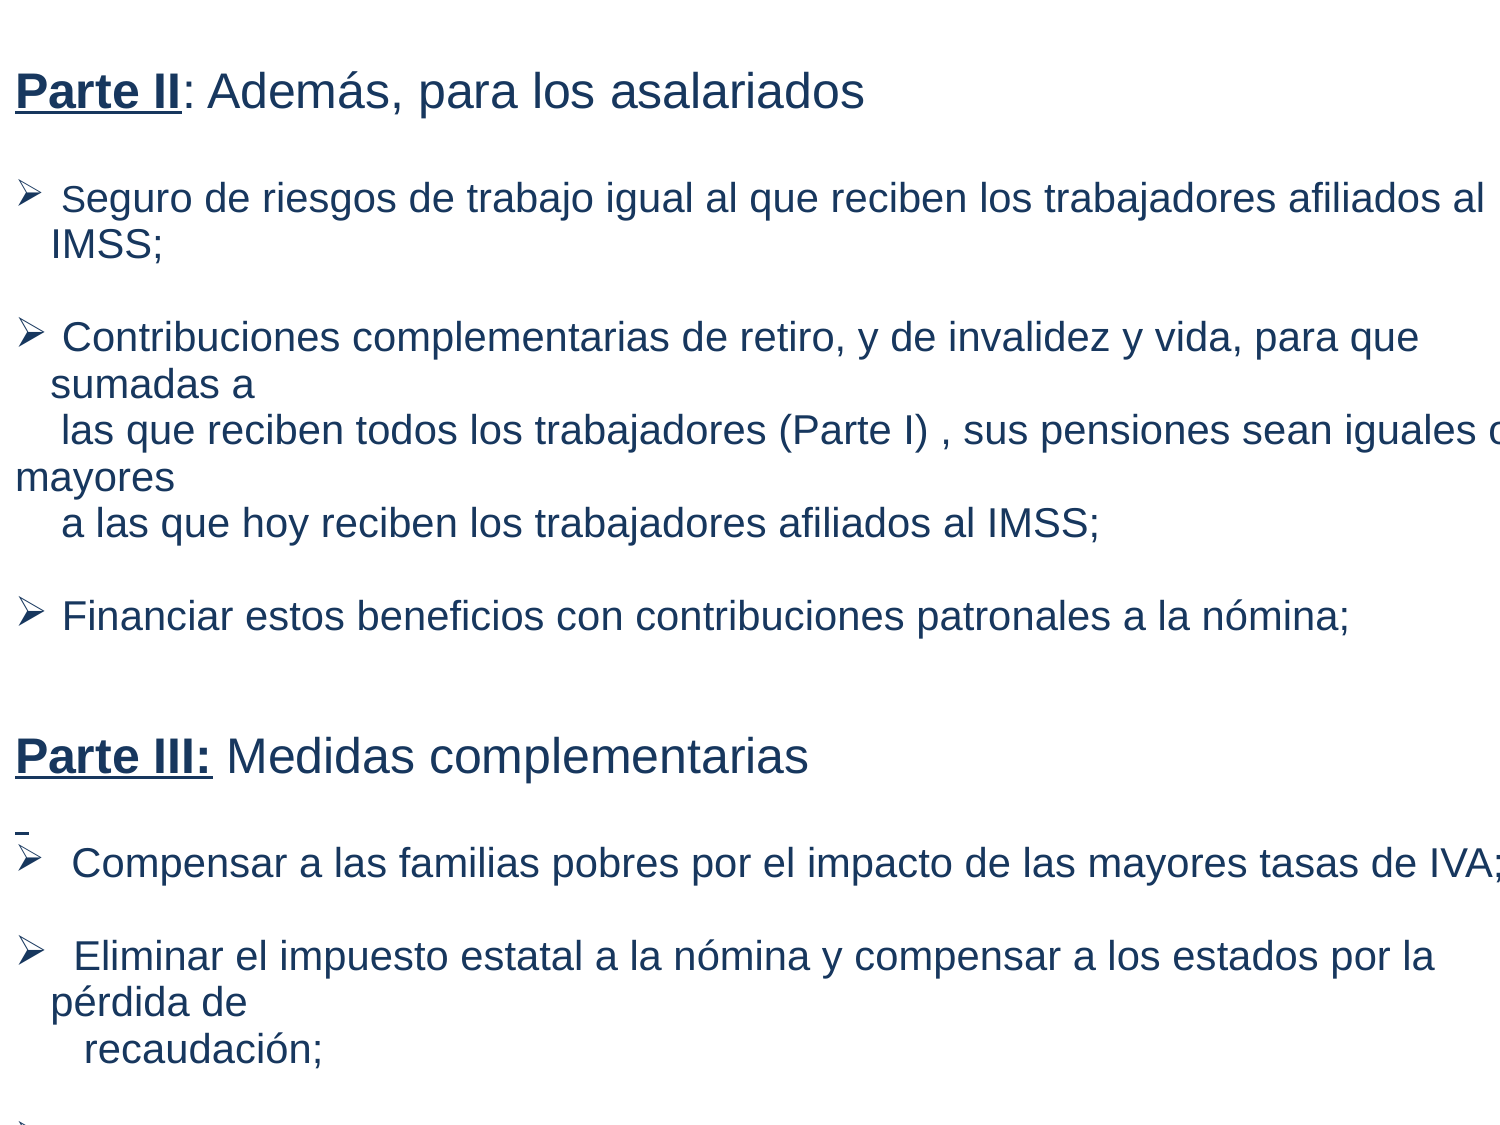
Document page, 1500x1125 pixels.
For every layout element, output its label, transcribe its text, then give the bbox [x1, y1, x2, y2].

table_header Parte II: Además, para los asalariados Seguro de riesgos de trabajo igual al que reciben los trabajadores afiliados al IMSS; Contribuciones complementarias de retiro, y de invalidez y vida, para que sumadas a las que reciben todos los trabajadores (Parte I) , sus pensiones sean iguales o mayores a las que hoy reciben los trabajadores afiliados al IMSS; Financiar estos beneficios con contribuciones patronales a la nómina; Parte III: Medidas complementarias Compensar a las familias pobres por el impacto de las mayores tasas de IVA; Eliminar el impuesto estatal a la nómina y compensar a los estados por la pérdida de recaudación; Absorción del pasivo laboral (RJP) del IMSS por parte del Gobierno Federal. [1, 1, 1500, 1125]
